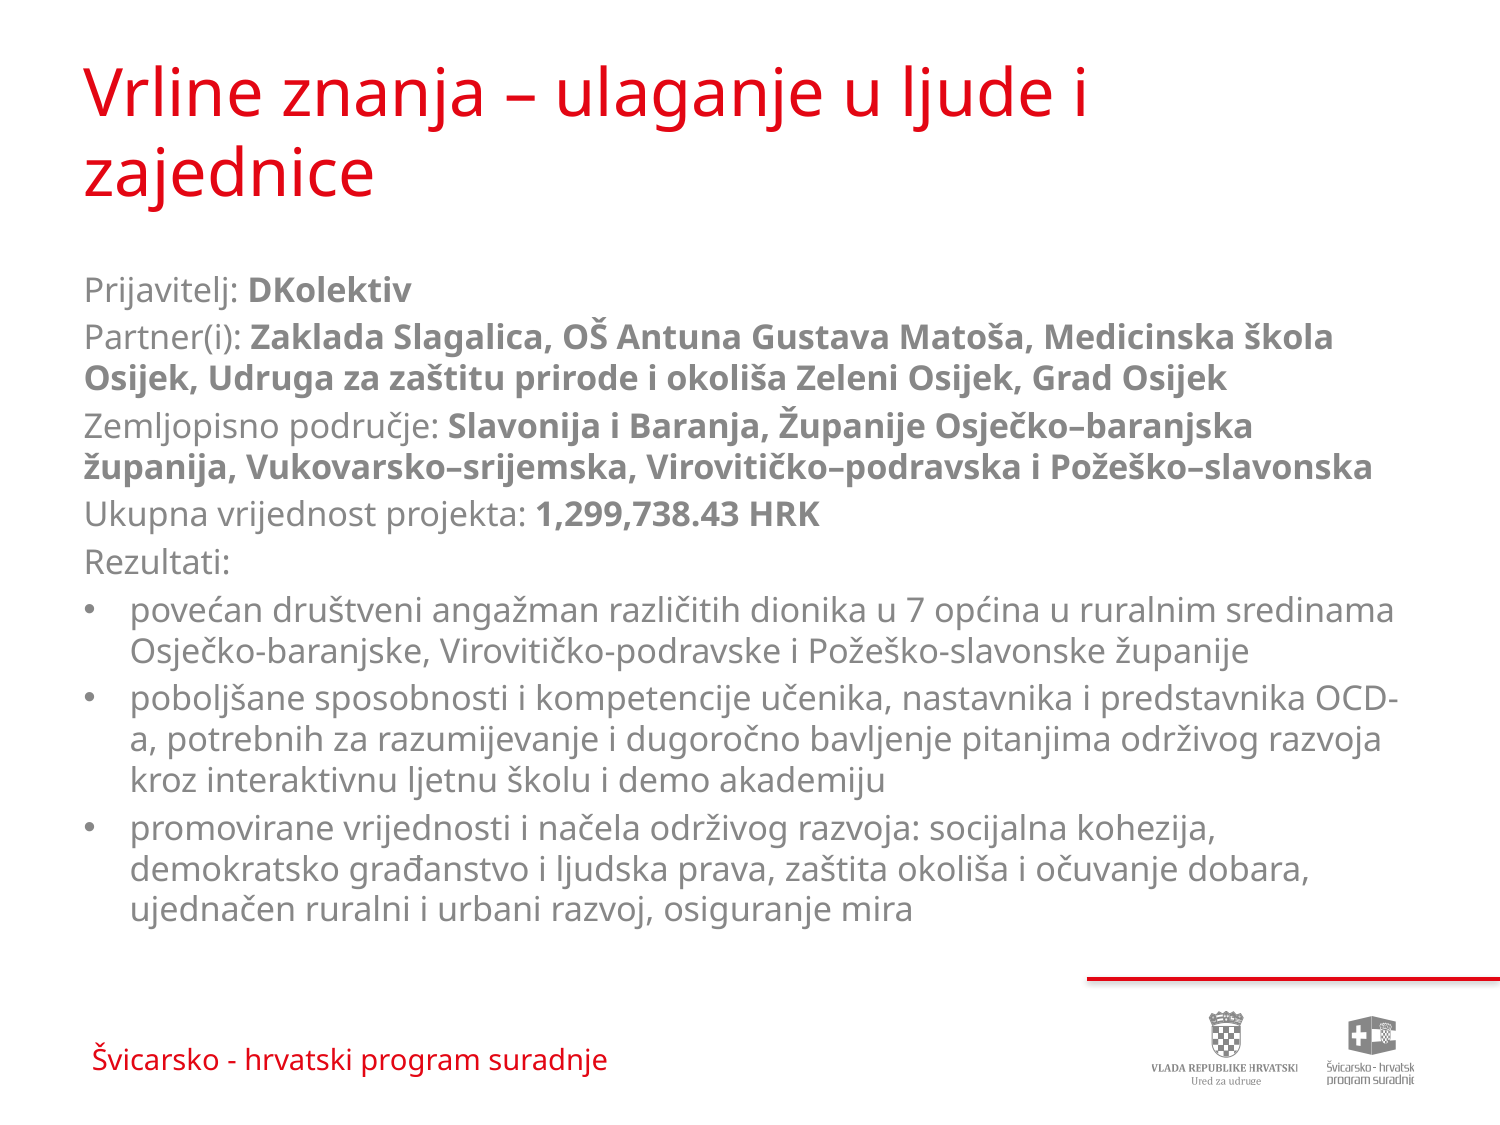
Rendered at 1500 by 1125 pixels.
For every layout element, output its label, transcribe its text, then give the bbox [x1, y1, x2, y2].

list Prijavitelj: DKolektiv Partner(i): Zaklada Slagalica, OŠ Antuna Gustava Matoša, Medicinska škola Osijek, Udruga za zaštitu prirode i okoliša Zeleni Osijek, Grad Osijek Zemljopisno područje: Slavonija i Baranja, Županije Osječko–baranjska županija, Vukovarsko–srijemska, Virovitičko–podravska i Požeško–slavonska Ukupna vrijednost projekta: 1,299,738.43 HRK Rezultati: povećan društveni angažman različitih dionika u 7 općina u ruralnim sredinama Osječko-baranjske, Virovitičko-podravske i Požeško-slavonske županije poboljšane sposobnosti i kompetencije učenika, nastavnika i predstavnika OCD-a, potrebnih za razumijevanje i dugoročno bavljenje pitanjima održivog razvoja kroz interaktivnu ljetnu školu i demo akademiju promovirane vrijednosti i načela održivog razvoja: socijalna kohezija, demokratsko građanstvo i ljudska prava, zaštita okoliša i očuvanje dobara, ujednačen ruralni i urbani razvoj, osiguranje mira [68, 260, 1415, 1002]
title Vrline znanja – ulaganje u ljude i zajednice [68, 42, 1415, 260]
